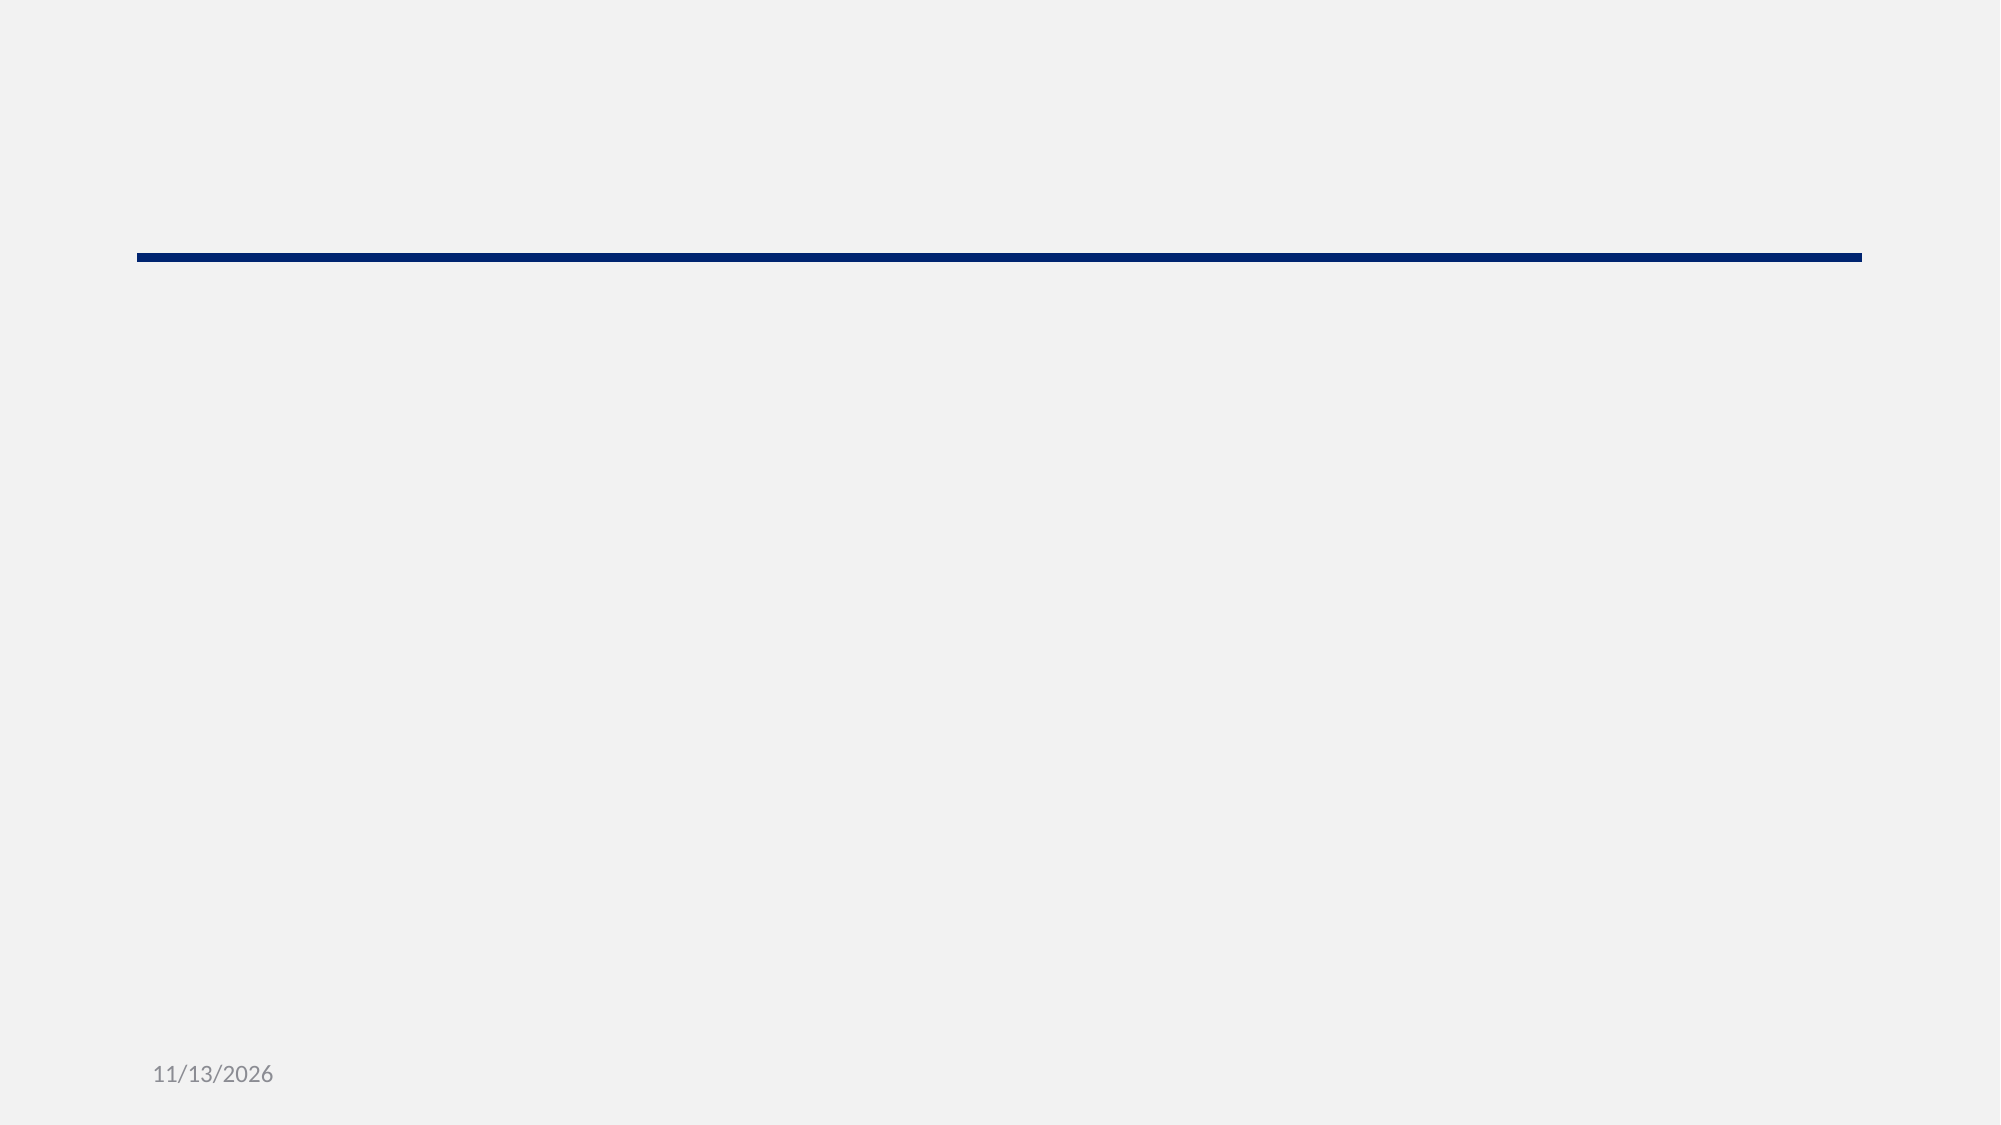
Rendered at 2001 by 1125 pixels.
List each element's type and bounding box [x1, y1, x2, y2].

slide_number [137, 1042, 588, 1103]
